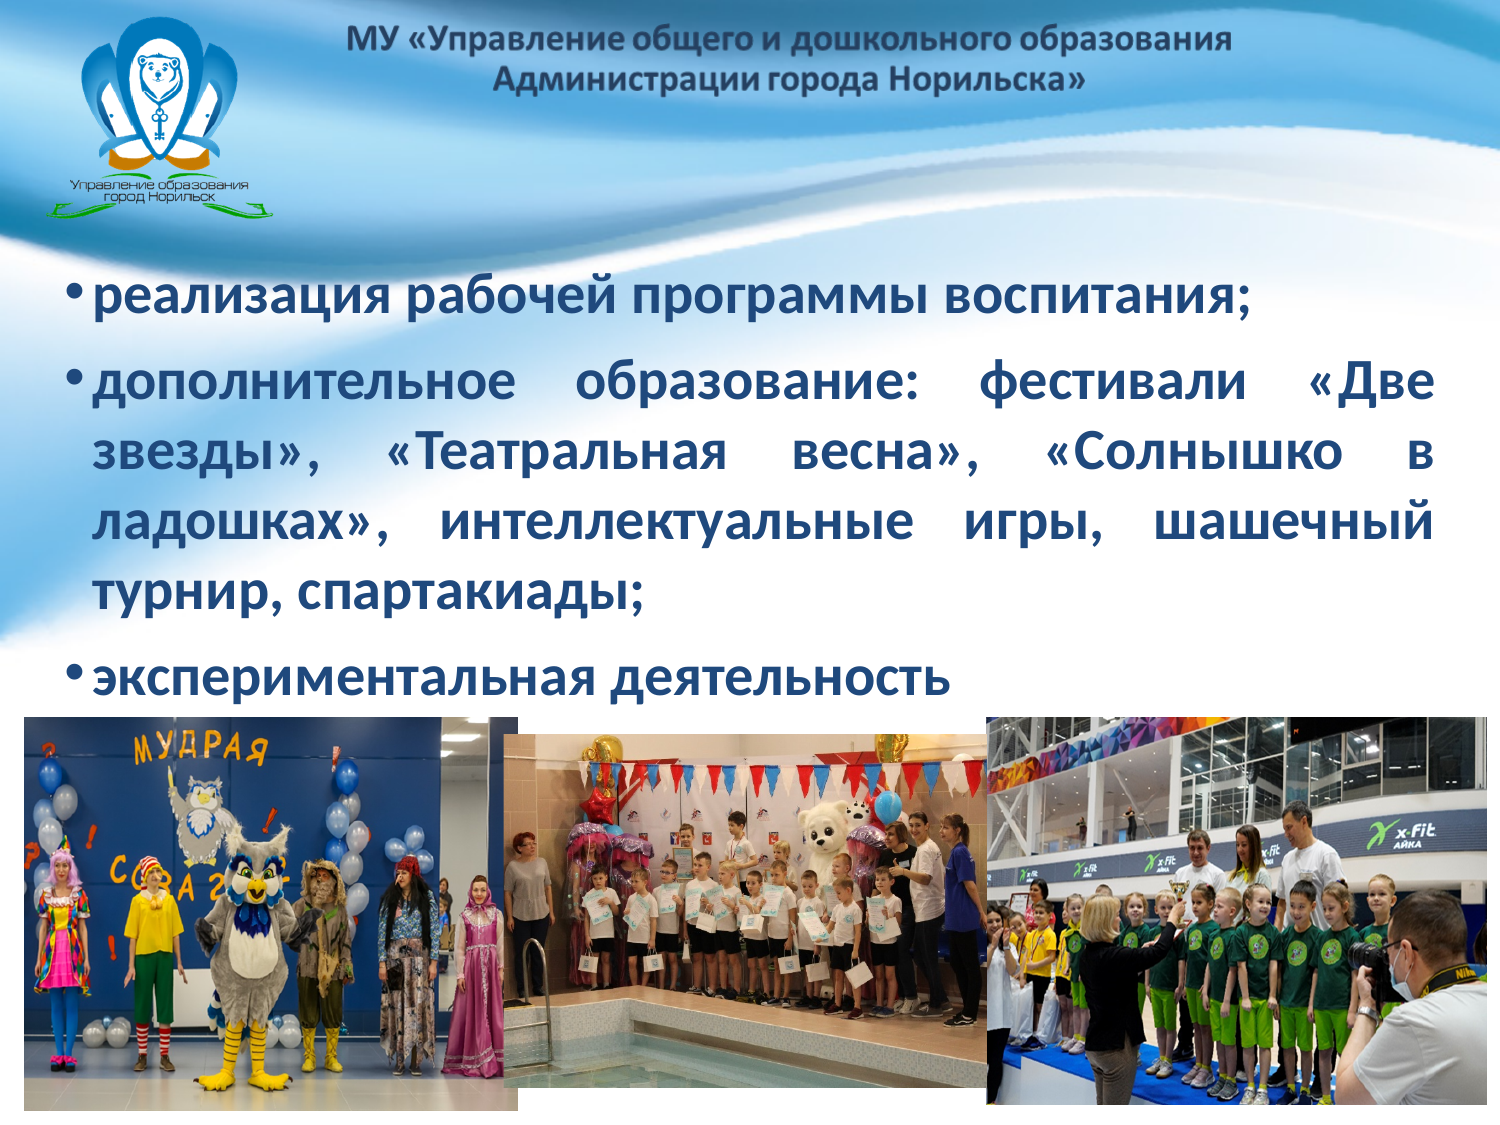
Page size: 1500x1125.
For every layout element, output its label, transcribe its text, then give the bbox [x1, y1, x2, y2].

list реализация рабочей программы воспитания; дополнительное образование: фестивали «Две звезды», «Театральная весна», «Солнышко в ладошках», интеллектуальные игры, шашечный турнир, спартакиады; экспериментальная деятельность [49, 247, 1451, 734]
picture [0, 0, 1500, 1125]
